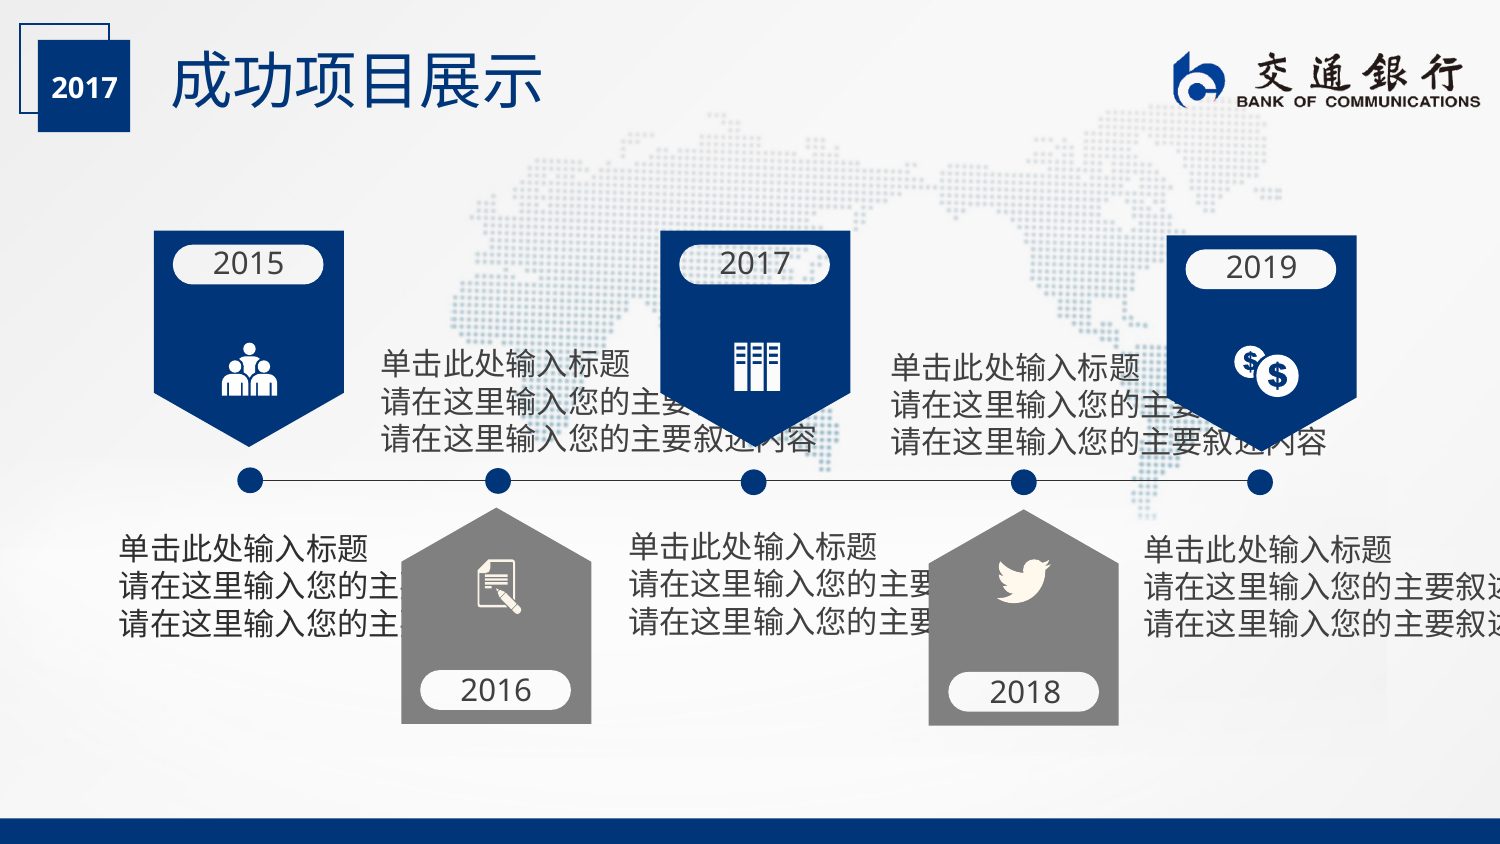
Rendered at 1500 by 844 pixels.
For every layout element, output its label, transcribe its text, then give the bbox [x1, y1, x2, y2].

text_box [928, 509, 1119, 726]
text_box [1246, 468, 1274, 497]
text_box 成功项目展示 [155, 33, 560, 124]
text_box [20, 24, 137, 133]
text_box 单击此处输入标题 请在这里输入您的主要叙述内容 请在这里输入您的主要叙述内容 [365, 337, 833, 465]
text_box [484, 481, 512, 495]
text_box [1010, 468, 1038, 480]
text_box [740, 468, 768, 480]
text_box 单击此处输入标题 请在这里输入您的主要叙述内容 请在这里输入您的主要叙述内容 [103, 521, 401, 649]
text_box [236, 466, 265, 495]
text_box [153, 230, 344, 448]
text_box 单击此处输入标题 请在这里输入您的主要叙述内容 请在这里输入您的主要叙述内容 [1128, 522, 1500, 650]
text_box [1009, 481, 1038, 497]
text_box 单击此处输入标题 请在这里输入您的主要叙述内容 请在这里输入您的主要叙述内容 [613, 519, 928, 647]
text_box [660, 230, 851, 448]
picture [0, 0, 1500, 818]
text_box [401, 507, 592, 724]
text_box [0, 818, 1500, 844]
text_box [739, 481, 768, 497]
text_box 单击此处输入标题 请在这里输入您的主要叙述内容 请在这里输入您的主要叙述内容 [875, 340, 1343, 468]
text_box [1166, 235, 1357, 452]
text_box [484, 467, 512, 480]
